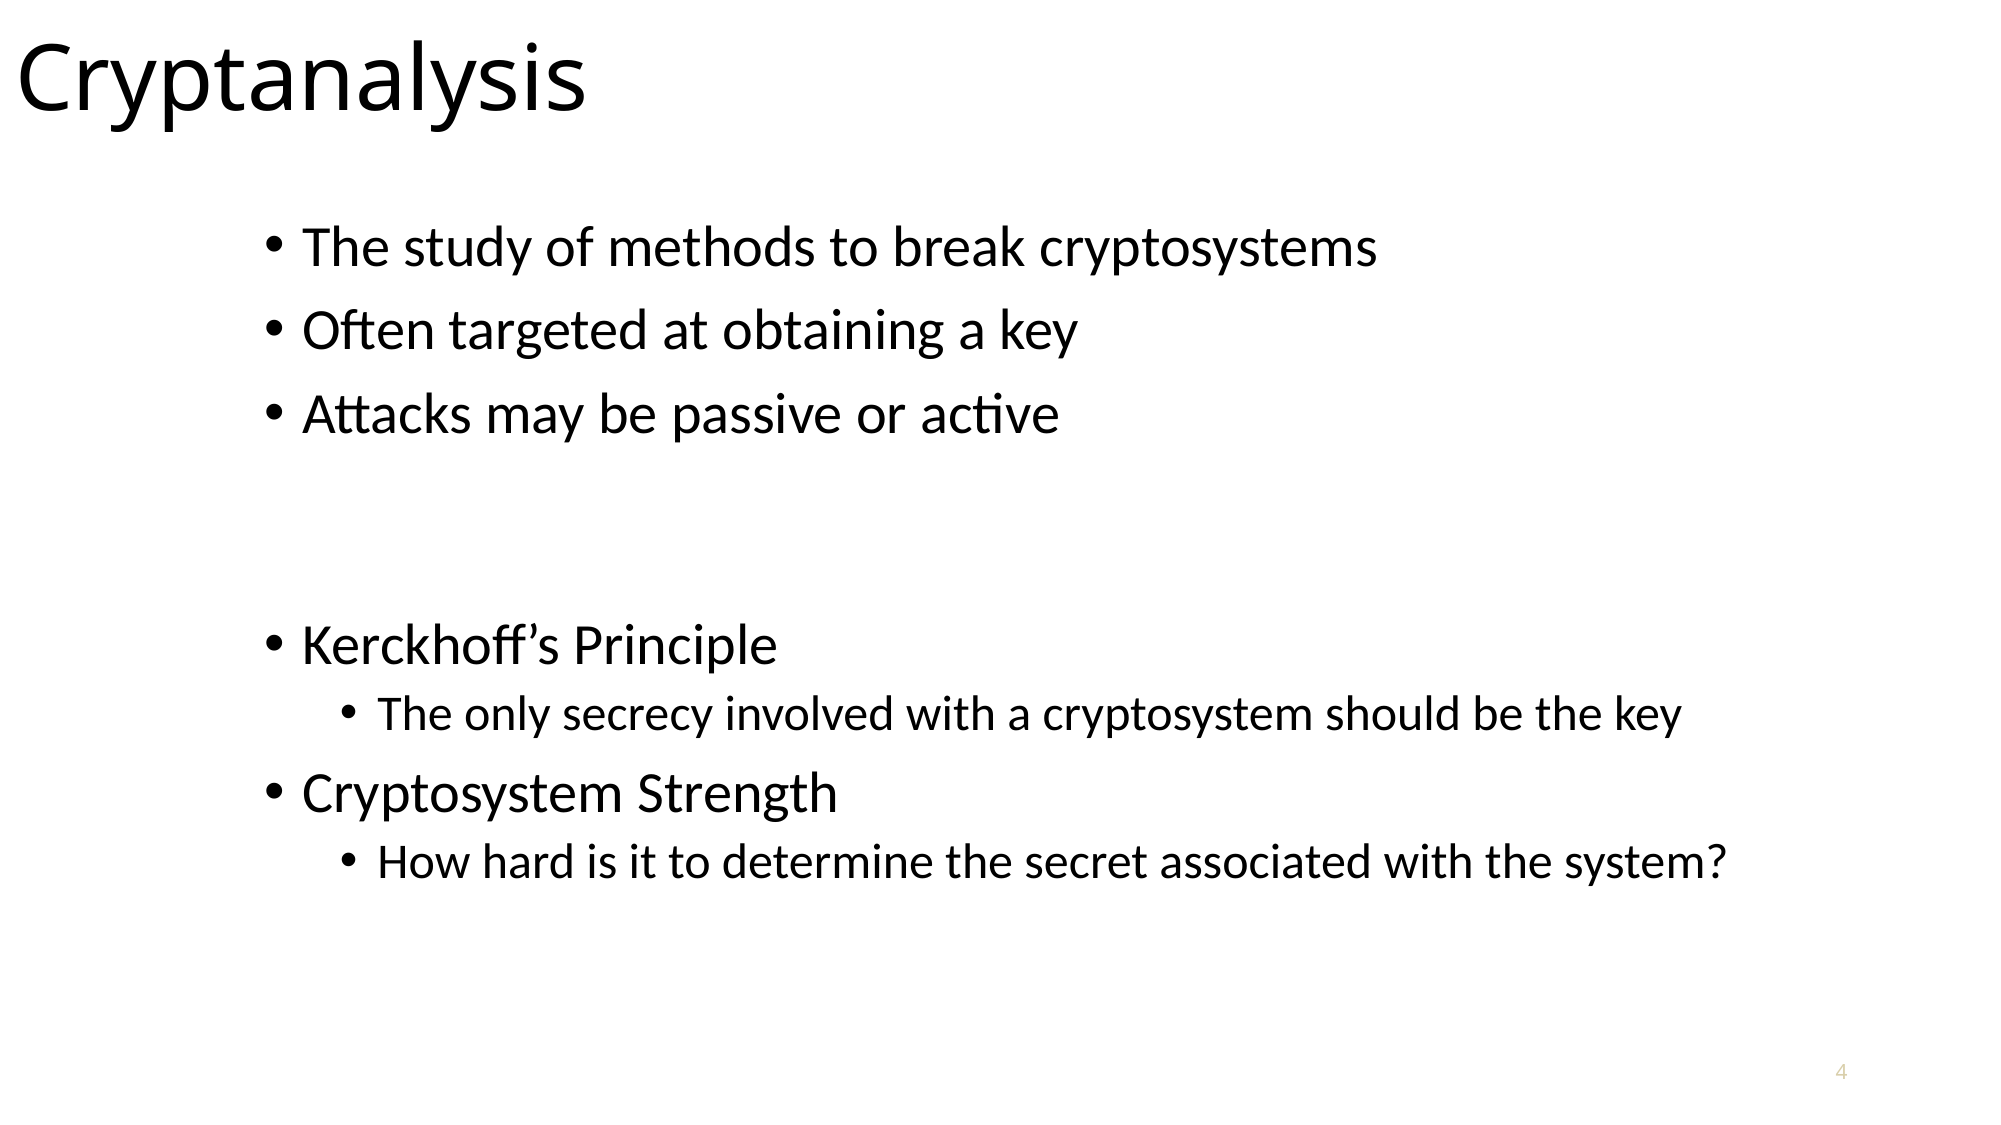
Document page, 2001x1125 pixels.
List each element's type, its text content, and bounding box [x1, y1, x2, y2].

text_box The study of methods to break cryptosystems Often targeted at obtaining a key Attacks may be passive or active [249, 208, 1700, 561]
list Kerckhoff’s Principle The only secrecy involved with a cryptosystem should be the key Cryptosystem Strength How hard is it to determine the secret associated with the system? [249, 606, 1750, 1009]
title Cryptanalysis [0, 0, 1049, 163]
slide_number 4 [1412, 1042, 1863, 1103]
